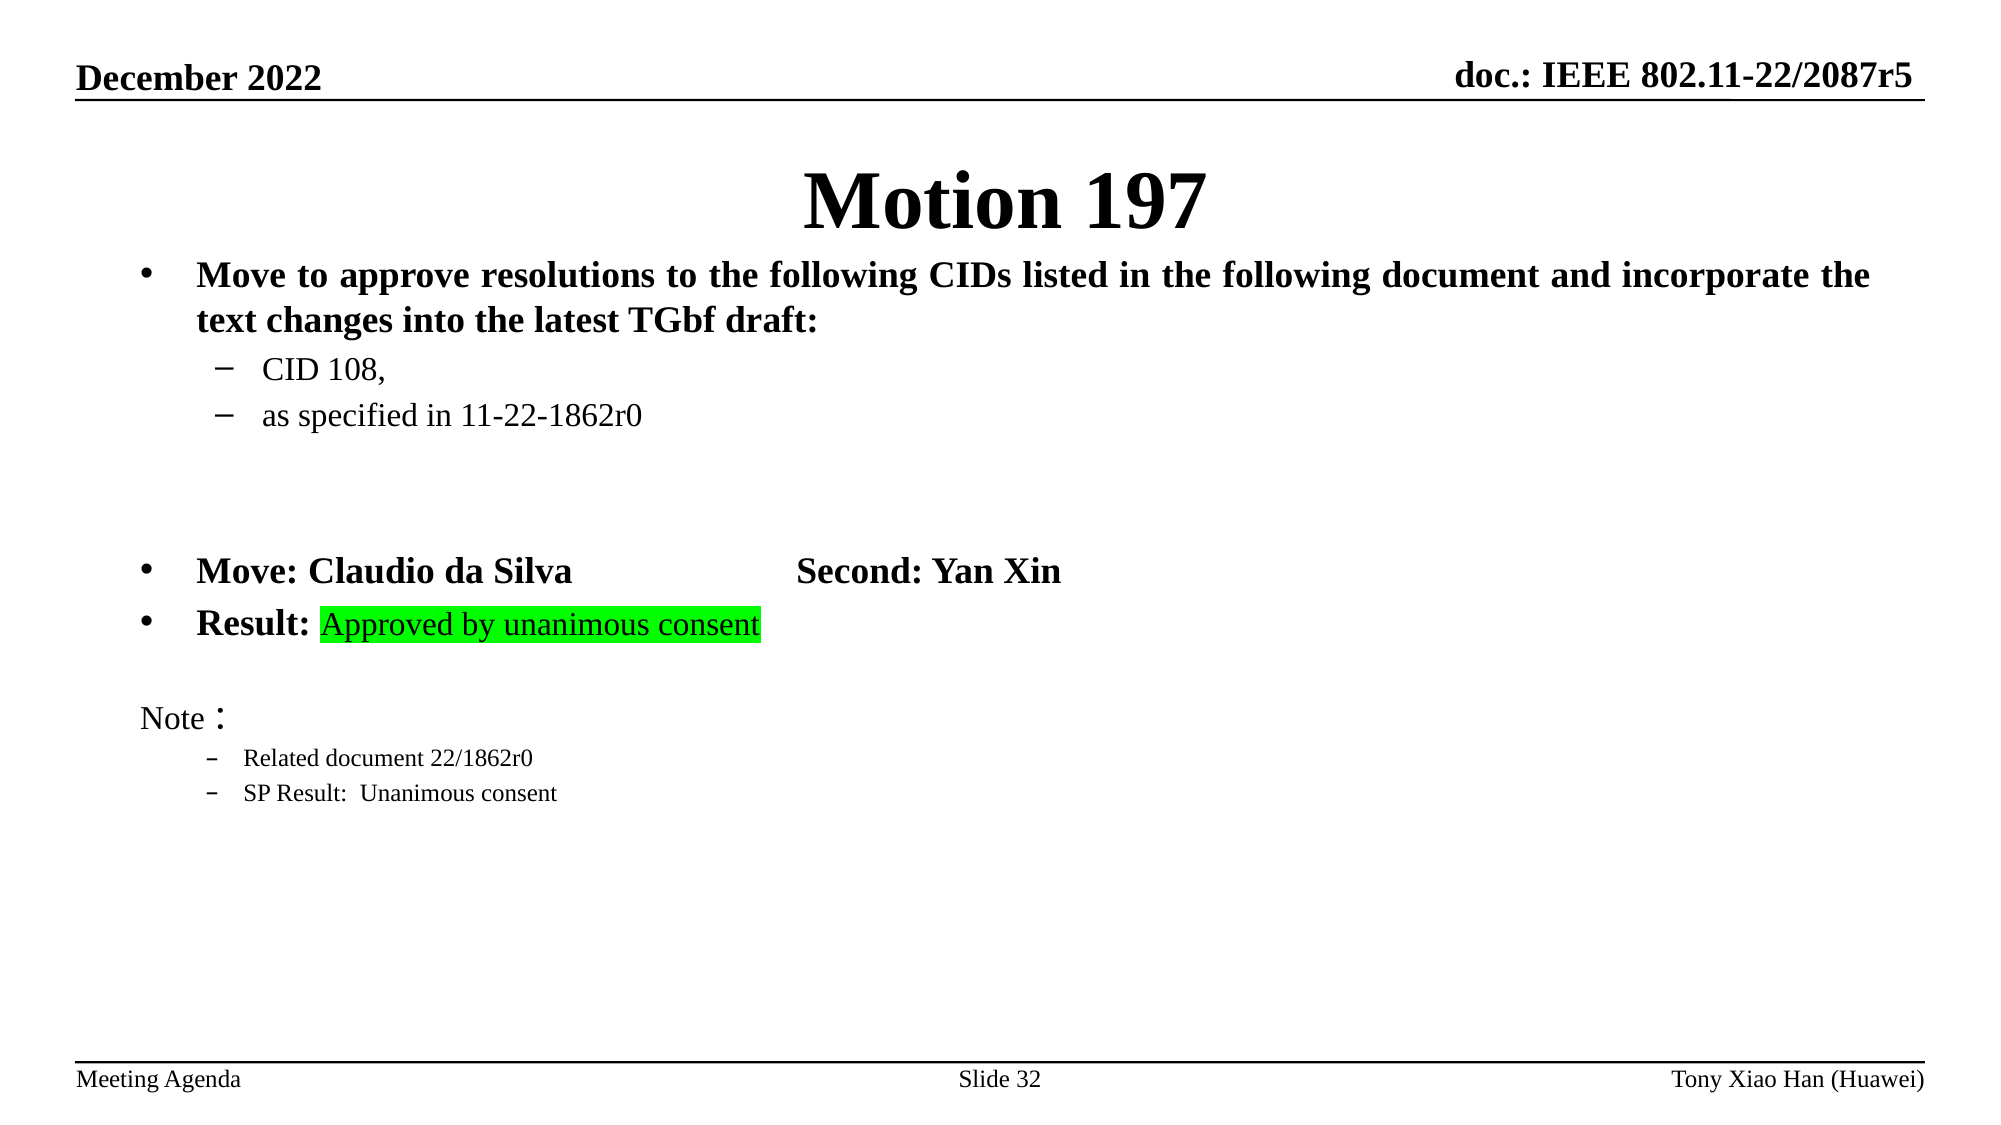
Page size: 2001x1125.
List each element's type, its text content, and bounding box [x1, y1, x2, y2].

text_box Move to approve resolutions to the following CIDs listed in the following document and incorporate the text changes into the latest TGbf draft: CID 108, as specified in 11-22-1862r0 Move: Claudio da Silva Second: Yan Xin Result: Approved by unanimous consent Note： Related document 22/1862r0 SP Result: Unanimous consent [125, 212, 1888, 900]
text_box Motion 197 [368, 137, 1644, 212]
